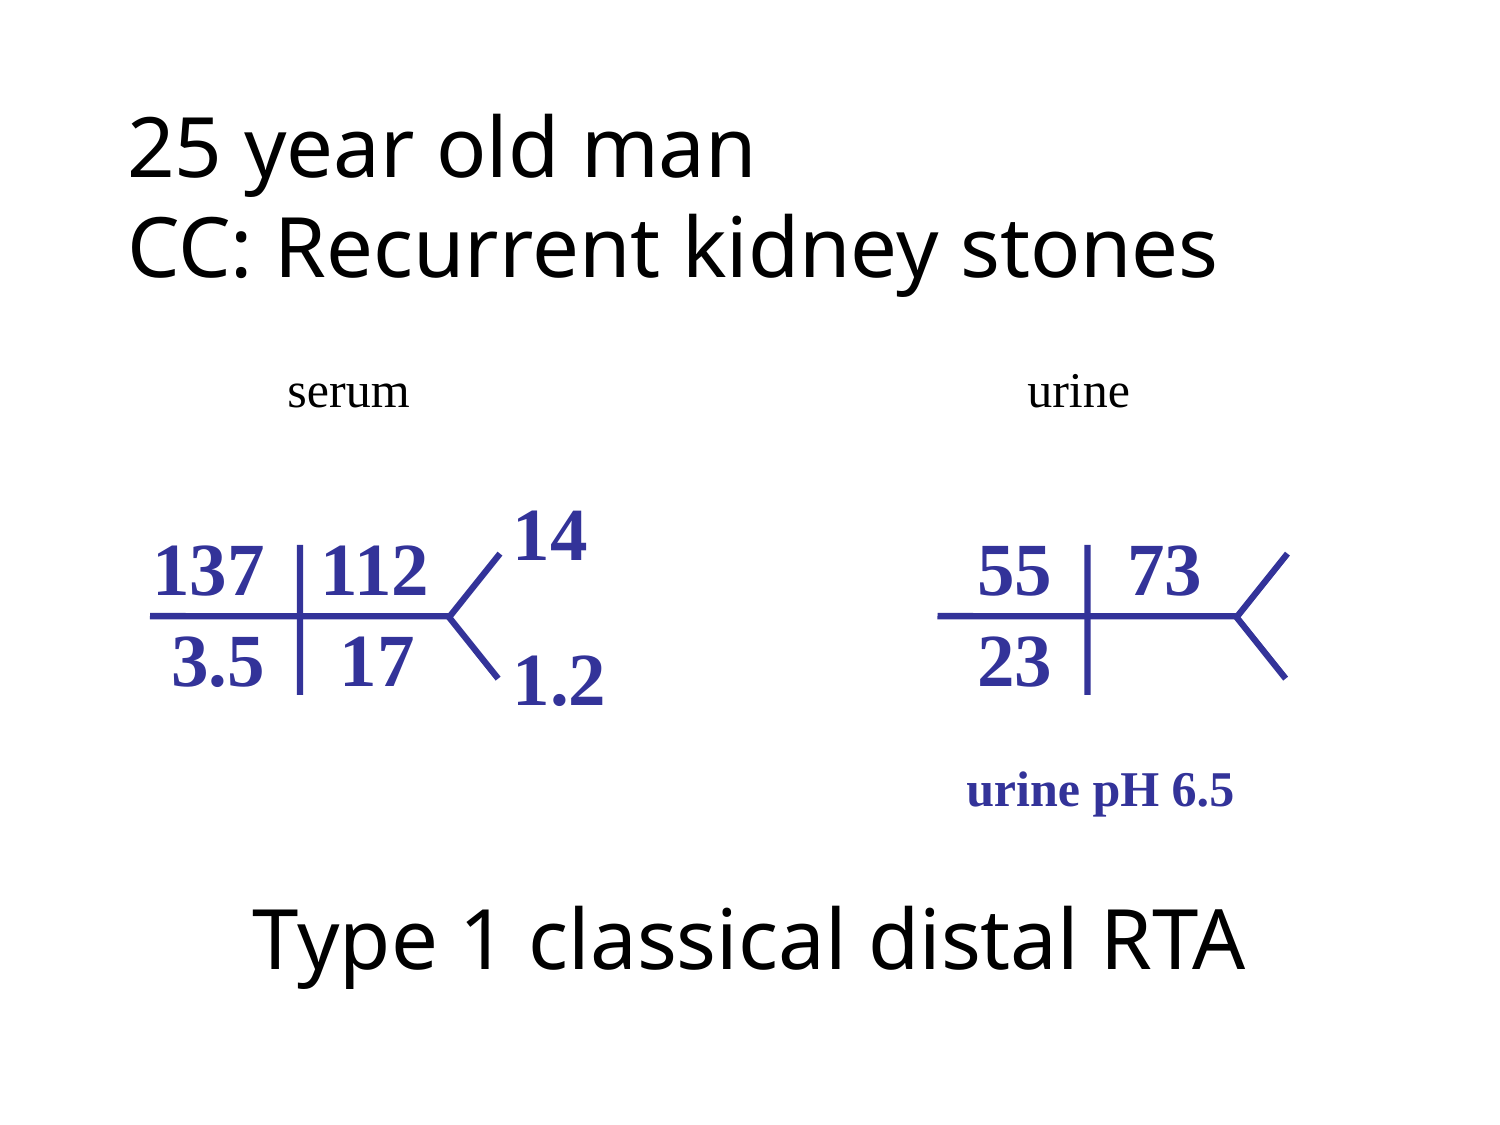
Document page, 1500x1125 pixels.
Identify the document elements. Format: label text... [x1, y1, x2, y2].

text_box serum [272, 349, 425, 425]
text_box urine pH 6.5 [938, 749, 1250, 824]
text_box urine [1012, 349, 1146, 425]
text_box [924, 509, 1316, 714]
title 25 year old man CC: Recurrent kidney stones [112, 99, 1388, 288]
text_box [137, 509, 622, 733]
text_box Type 1 classical distal RTA [0, 824, 1500, 1049]
